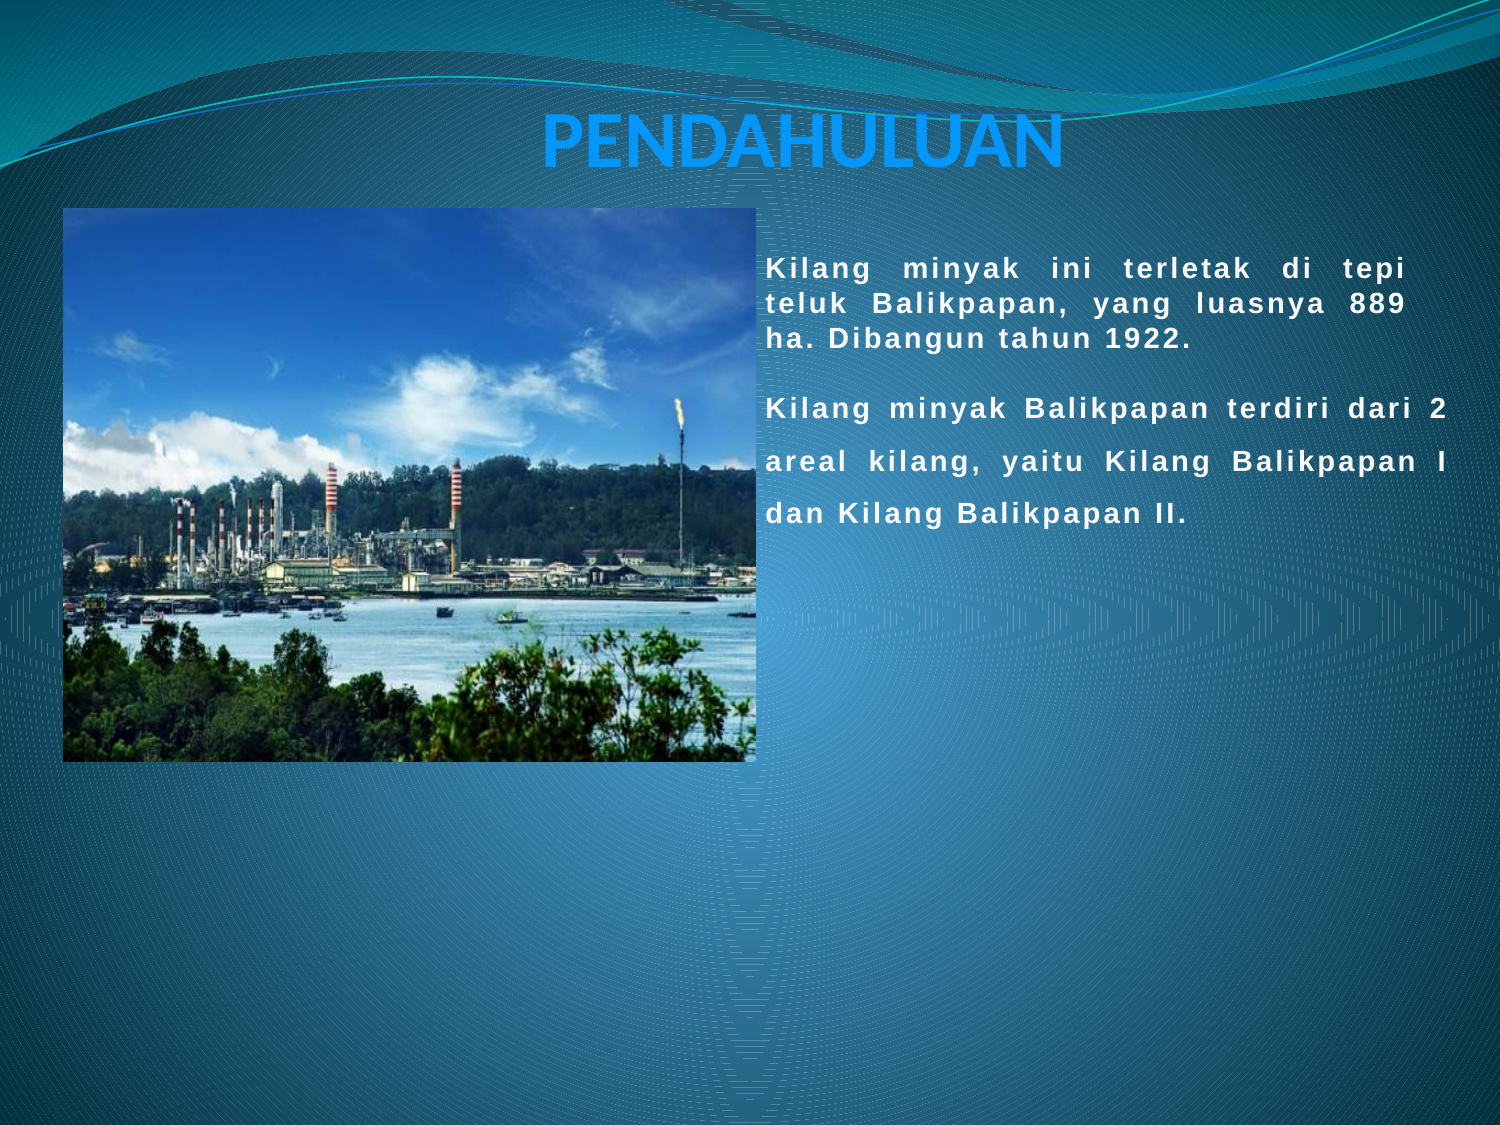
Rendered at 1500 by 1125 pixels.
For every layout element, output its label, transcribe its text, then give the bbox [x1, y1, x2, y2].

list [63, 207, 756, 762]
text_box Kilang minyak Balikpapan terdiri dari 2 areal kilang, yaitu Kilang Balikpapan I dan Kilang Balikpapan II. [762, 364, 1465, 635]
text_box Kilang minyak ini terletak di tepi teluk Balikpapan, yang luasnya 889 ha. Dibangun tahun 1922. [762, 242, 1424, 362]
title PENDAHULUAN [454, 78, 1154, 184]
